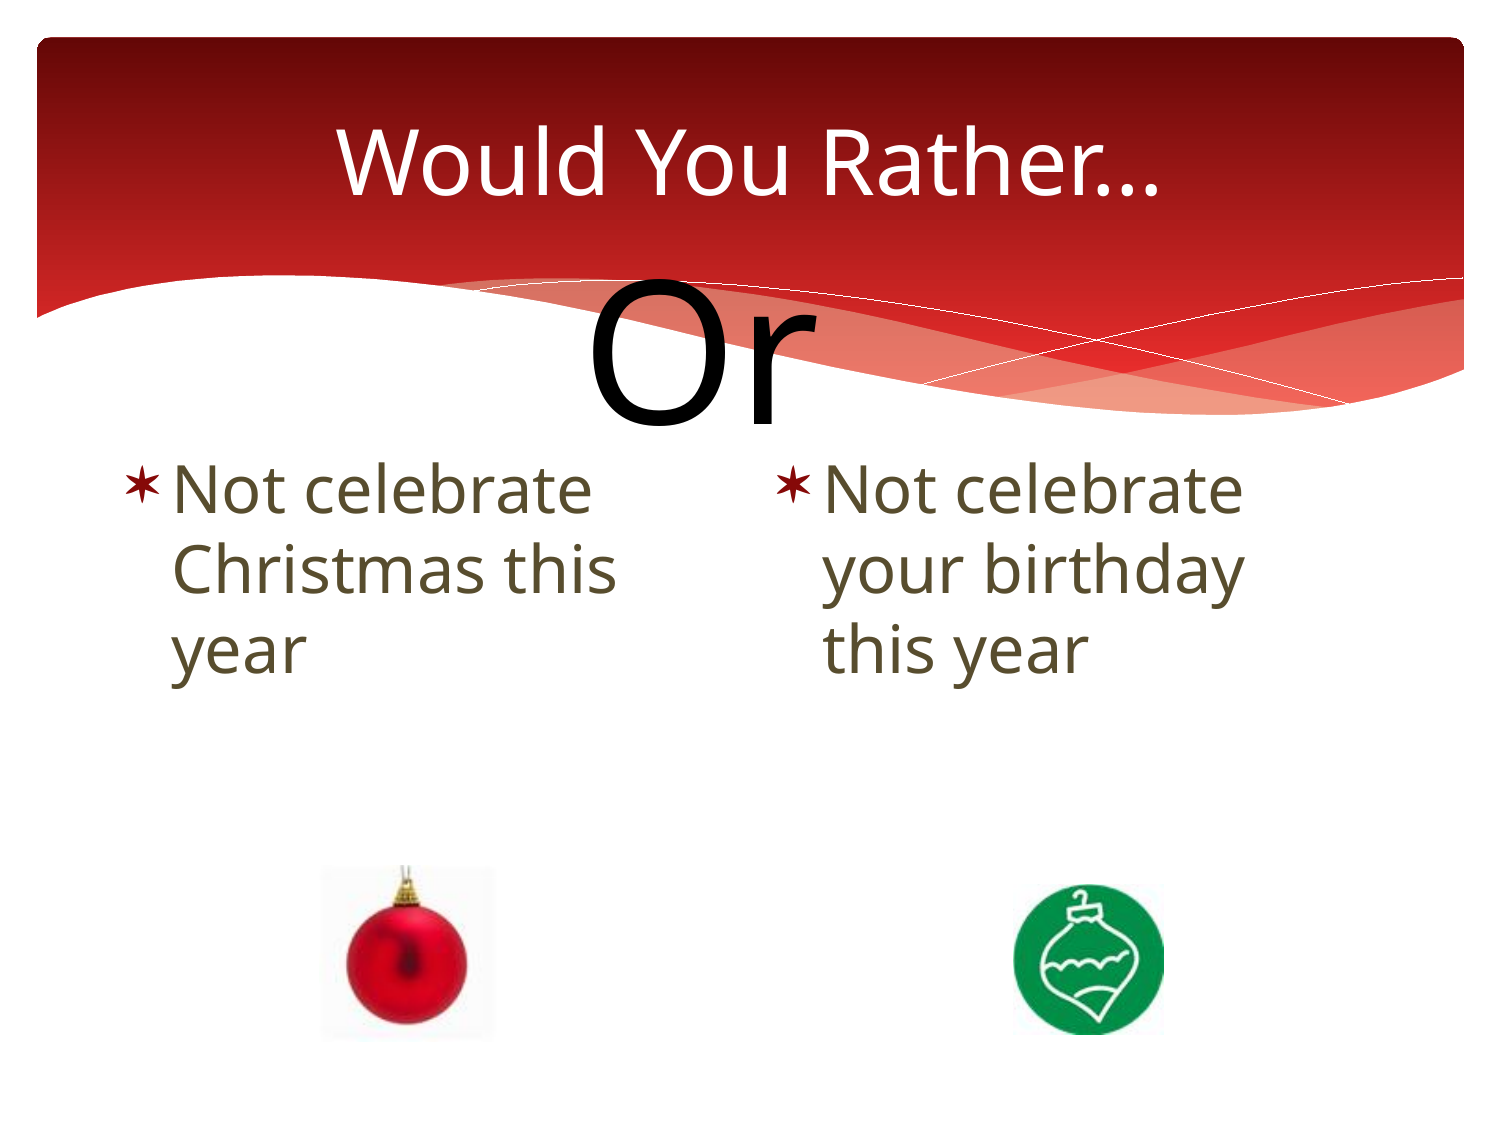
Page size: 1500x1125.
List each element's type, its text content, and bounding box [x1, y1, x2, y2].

picture [319, 864, 497, 1042]
title Would You Rather… [75, 55, 1425, 261]
picture [1012, 884, 1164, 1035]
list Not celebrate your birthday this year [761, 439, 1389, 866]
list Not celebrate Christmas this year [111, 439, 738, 1005]
text_box Or [566, 217, 910, 472]
